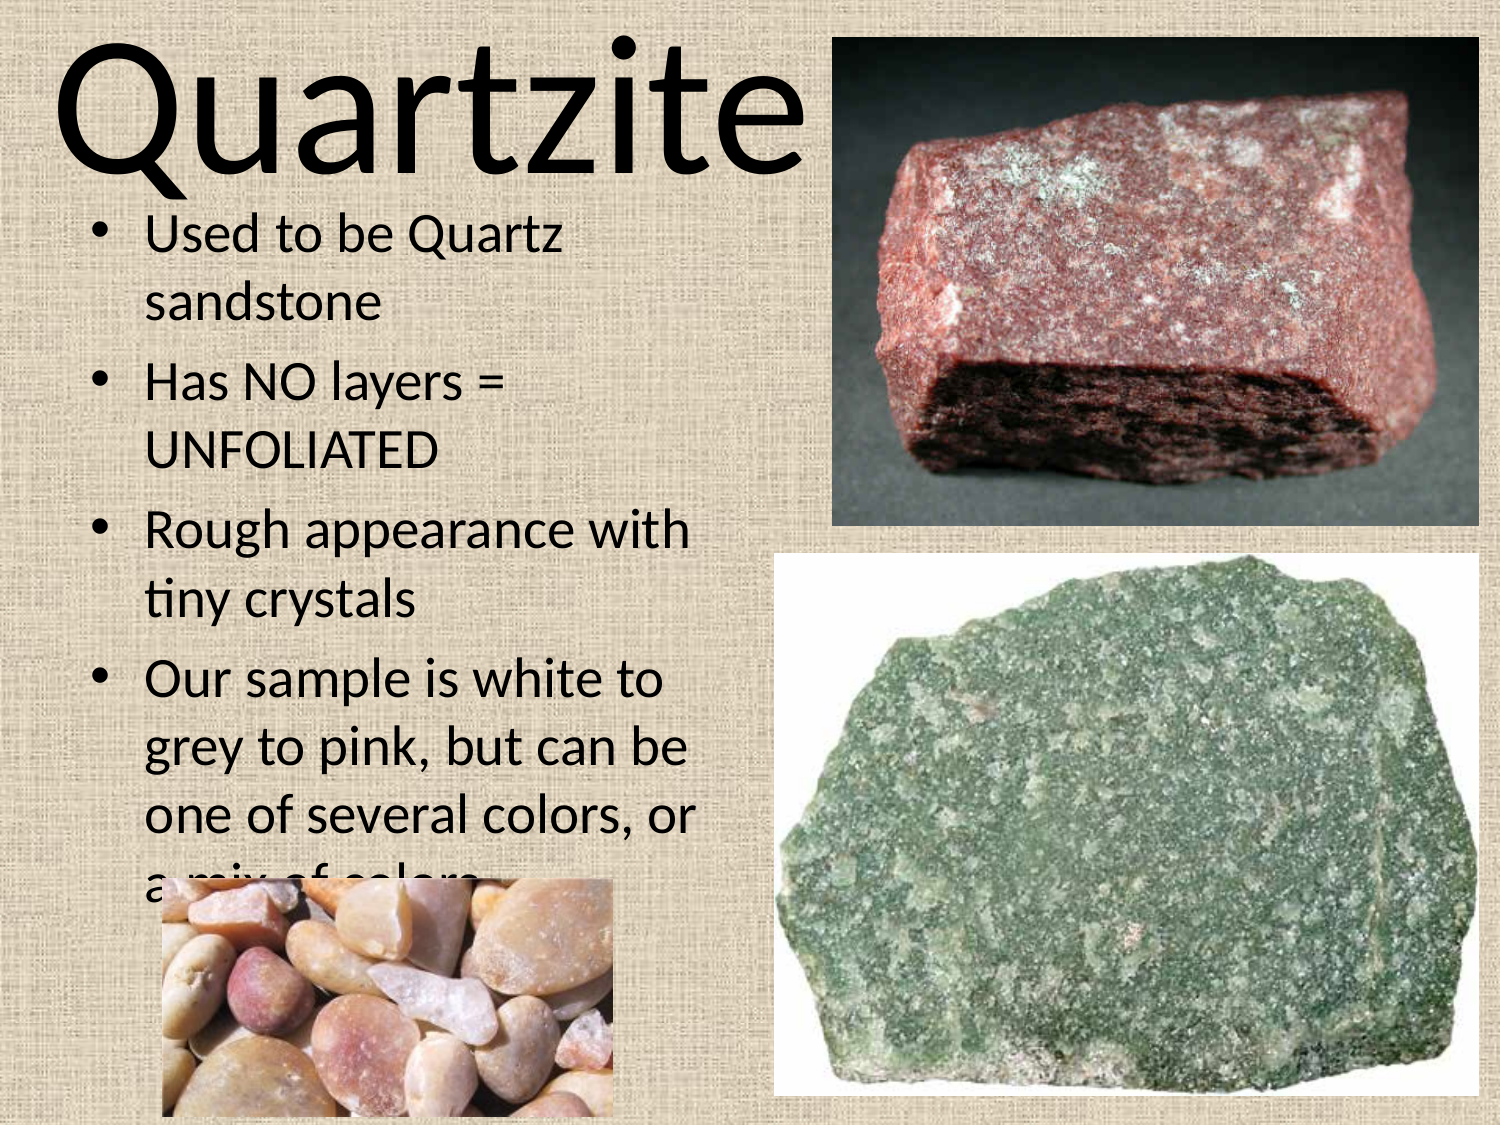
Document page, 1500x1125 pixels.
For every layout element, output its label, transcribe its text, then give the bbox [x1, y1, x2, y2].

picture [0, 0, 1500, 1125]
list Used to be Quartz sandstone Has NO layers = UNFOLIATED Rough appearance with tiny crystals Our sample is white to grey to pink, but can be one of several colors, or a mix of colors [75, 187, 738, 930]
title Quartzite [24, 0, 838, 188]
